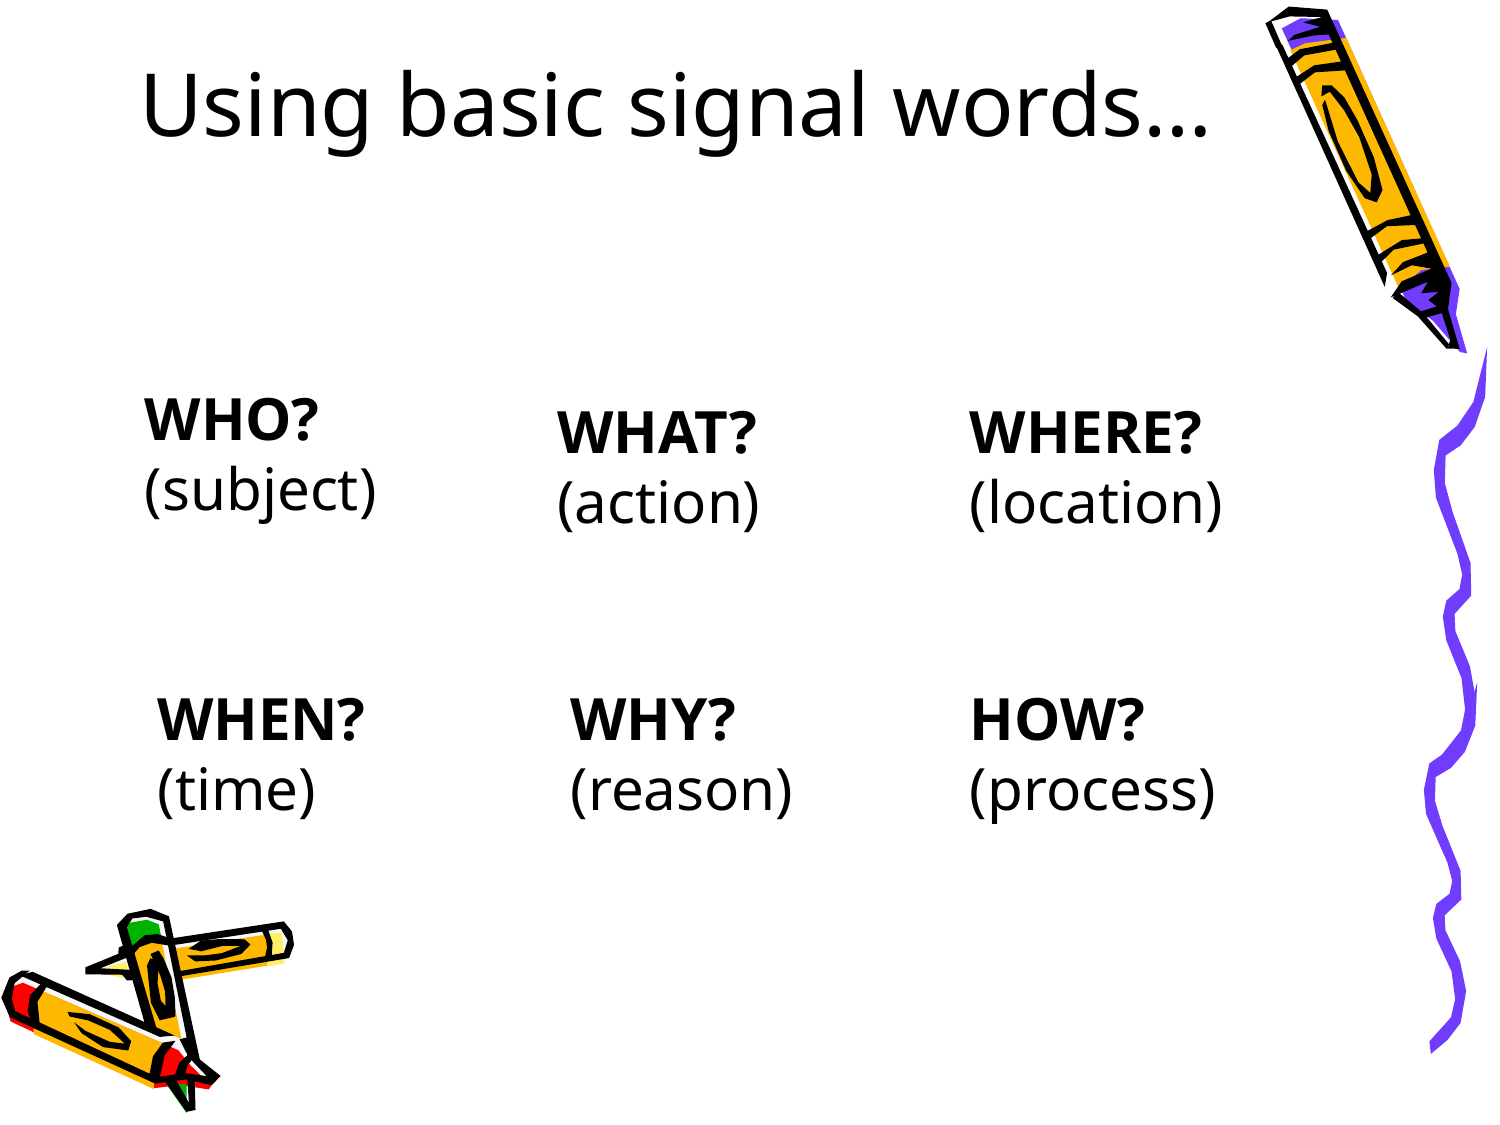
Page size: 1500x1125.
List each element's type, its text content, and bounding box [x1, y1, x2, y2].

text_box HOW? (process) [962, 674, 1245, 830]
text_box WHERE? (location) [962, 387, 1325, 543]
text_box WHAT? (action) [549, 387, 863, 543]
text_box WHO? (subject) [137, 374, 440, 530]
text_box WHEN? (time) [149, 674, 417, 830]
title Using basic signal words… [112, 24, 1240, 163]
text_box WHY? (reason) [563, 674, 801, 830]
